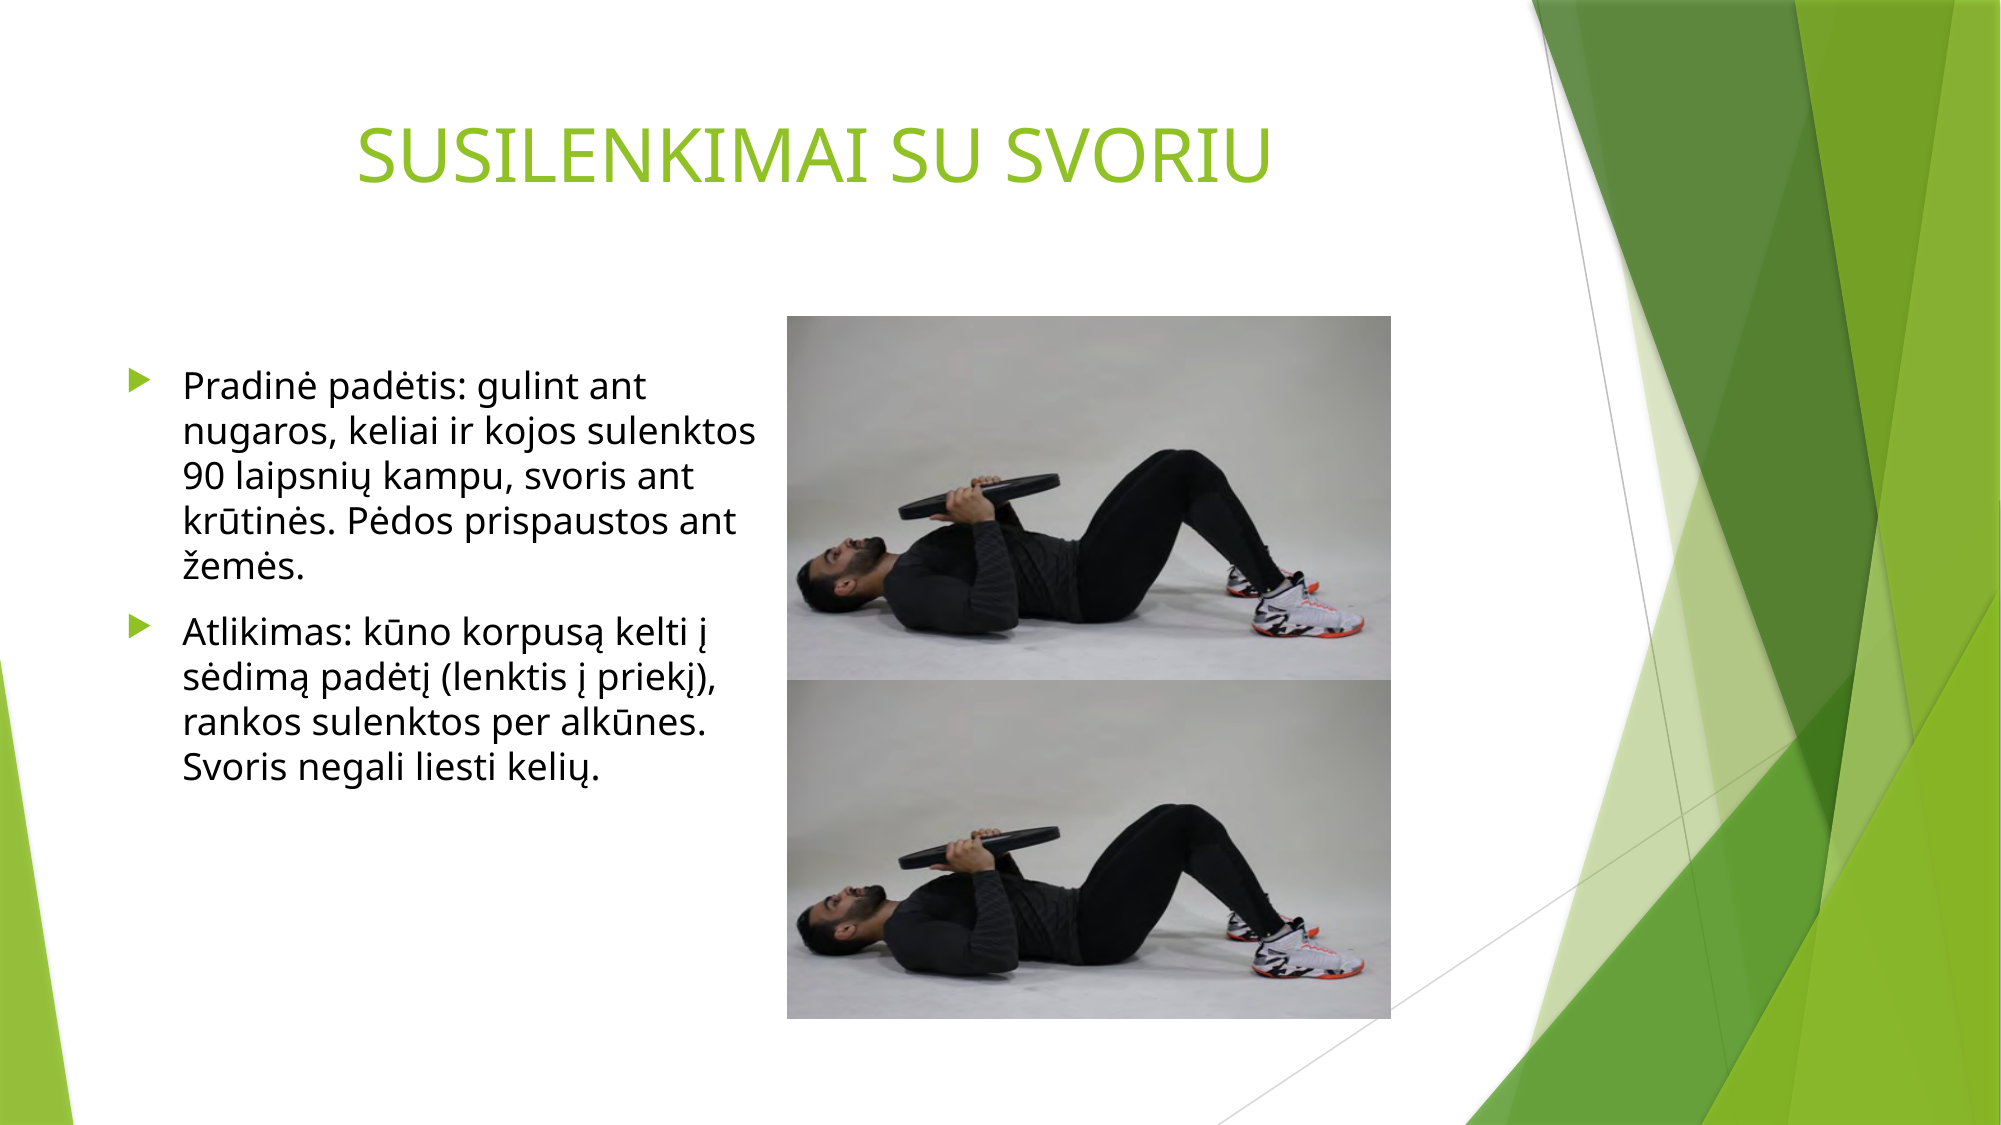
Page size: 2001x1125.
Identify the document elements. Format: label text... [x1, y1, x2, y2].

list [787, 316, 1391, 679]
list Pradinė padėtis: gulint ant nugaros, keliai ir kojos sulenktos 90 laipsnių kampu, svoris ant krūtinės. Pėdos prispaustos ant žemės. Atlikimas: kūno korpusą kelti į sėdimą padėtį (lenktis į priekį), rankos sulenktos per alkūnes. Svoris negali liesti kelių. [111, 354, 782, 992]
title SUSILENKIMAI SU SVORIU [111, 99, 1522, 317]
picture [787, 679, 1391, 1020]
